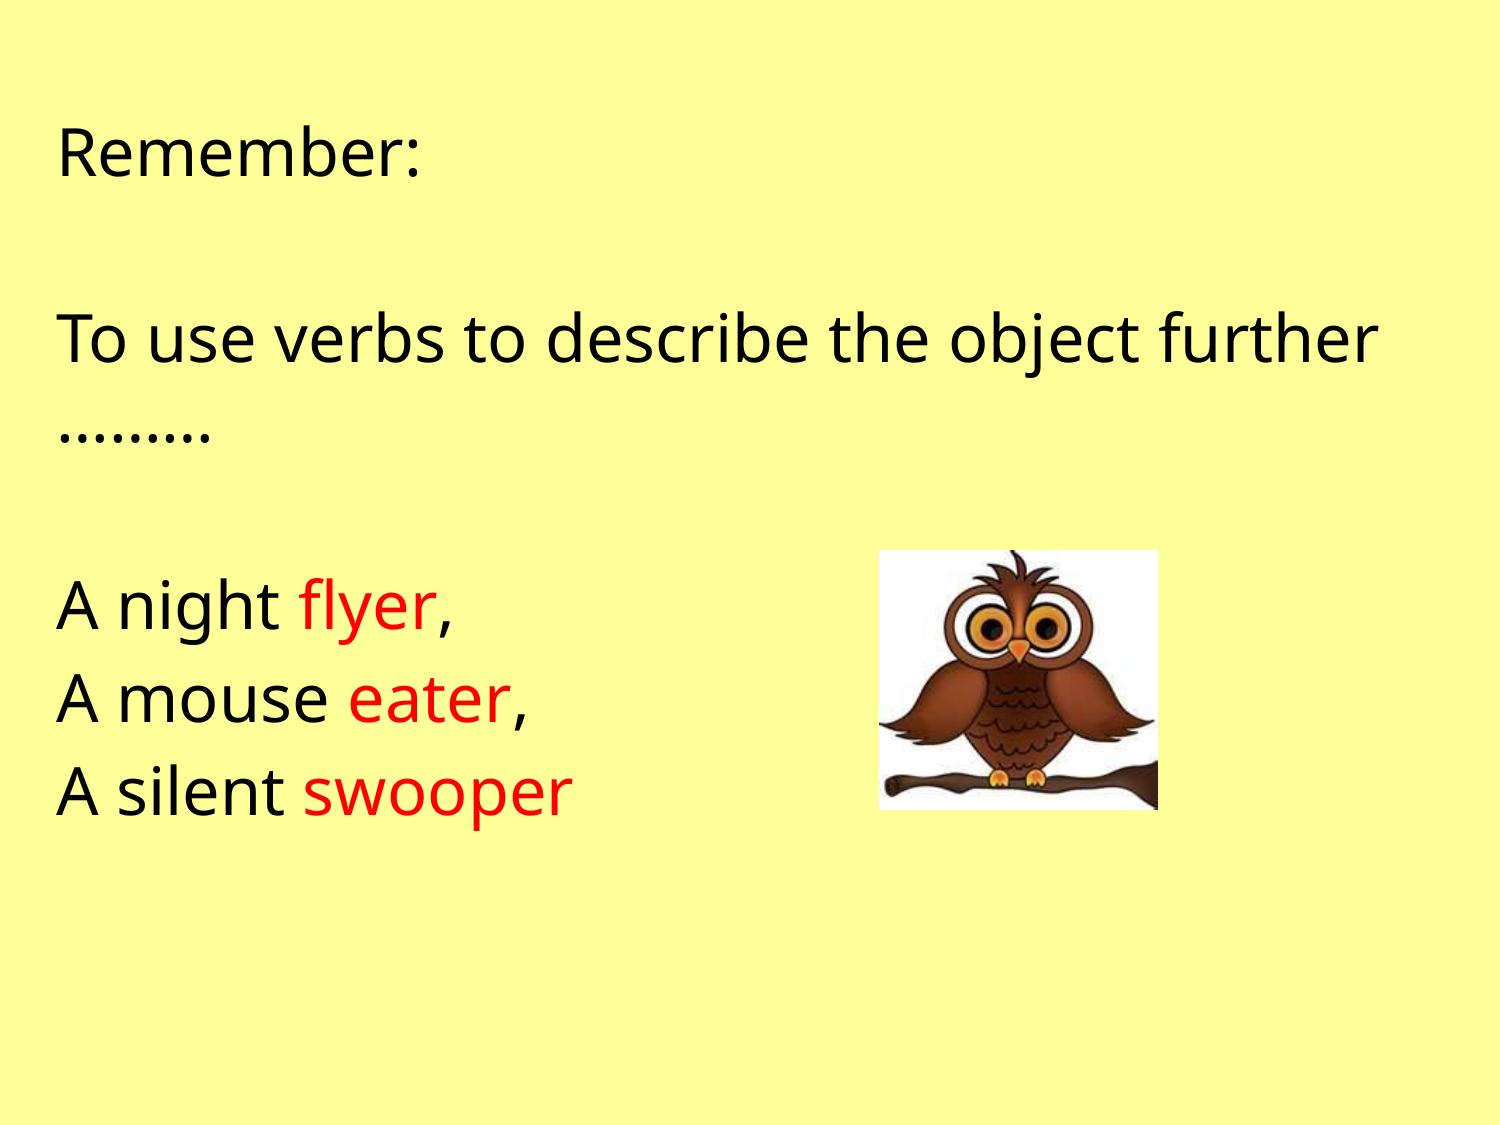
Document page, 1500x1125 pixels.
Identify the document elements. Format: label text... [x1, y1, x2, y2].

list Remember: To use verbs to describe the object further ……… A night flyer, A mouse eater, A silent swooper [41, 101, 1425, 1005]
picture [879, 550, 1158, 811]
